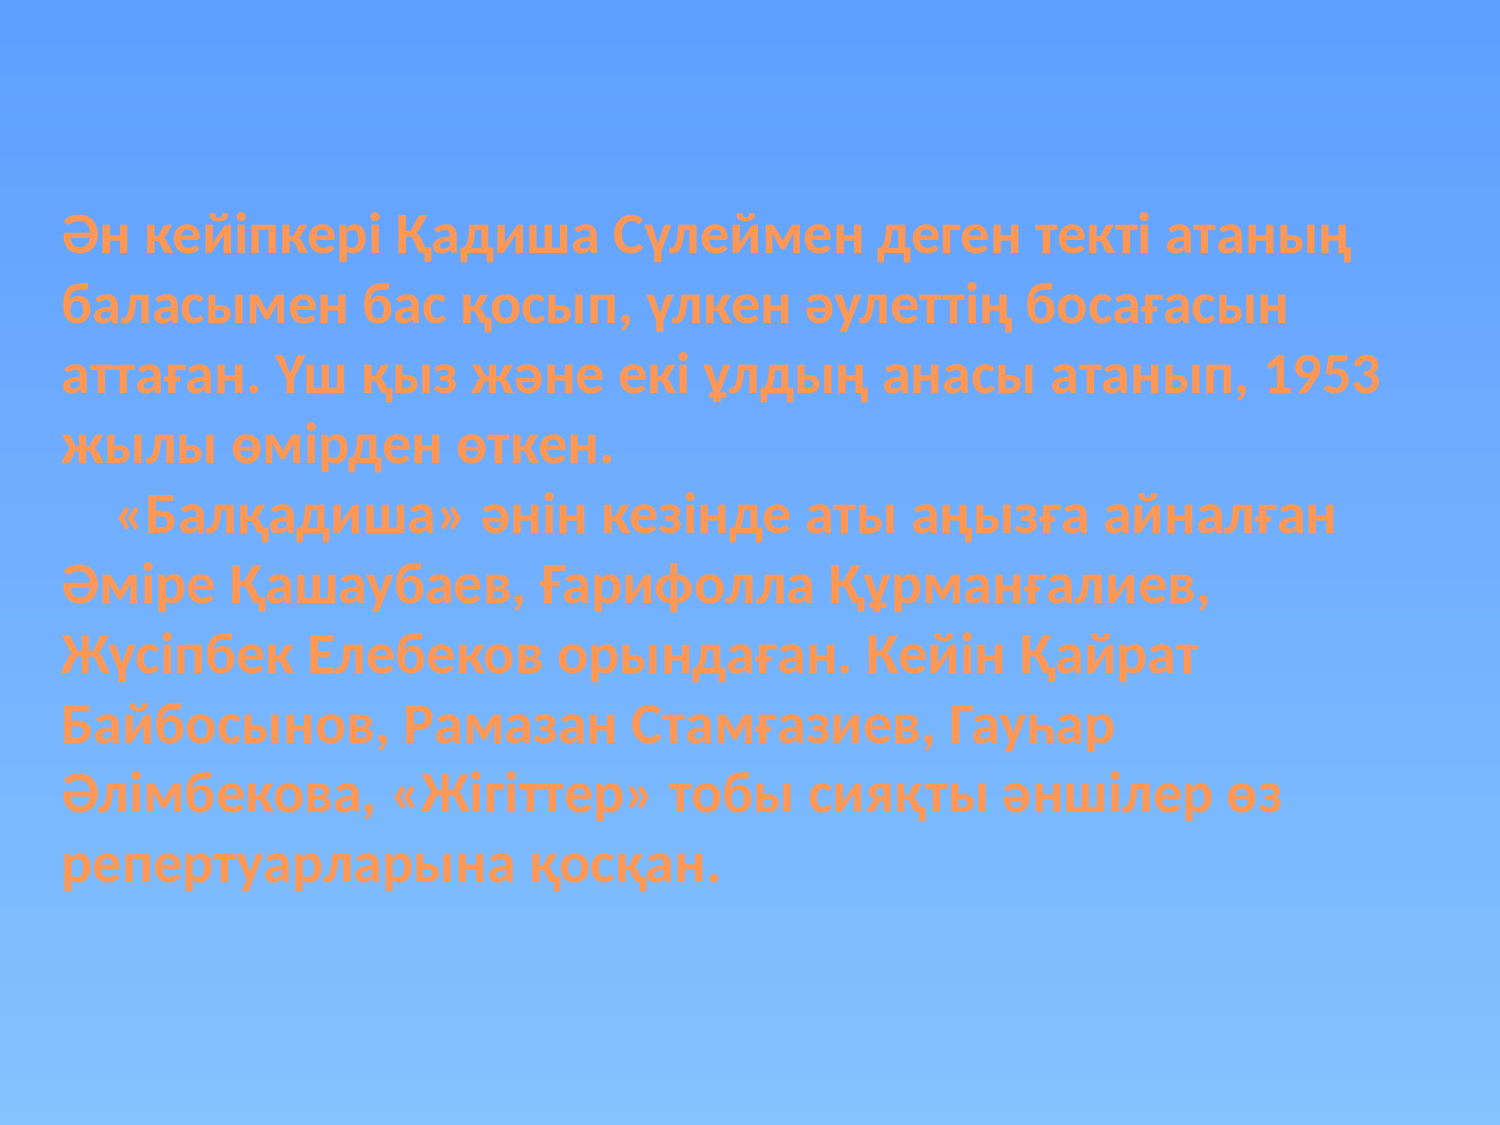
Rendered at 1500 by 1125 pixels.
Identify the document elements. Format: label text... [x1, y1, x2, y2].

text_box Ән кейіпкері Қадиша Сүлеймен деген текті атаның баласымен бас қосып, үлкен әулеттің босағасын аттаған. Үш қыз және екі ұлдың анасы атанып, 1953 жылы өмірден өткен. «Балқадиша» әнін кезінде аты аңызға айналған Әміре Қашаубаев, Ғарифолла Құрманғалиев, Жүсіпбек Елебеков орындаған. Кейін Қайрат Байбосынов, Рамазан Стамғазиев, Гауһар Әлімбекова, «Жігіттер» тобы сияқты әншілер өз репертуарларына қосқан. [46, 187, 1454, 902]
